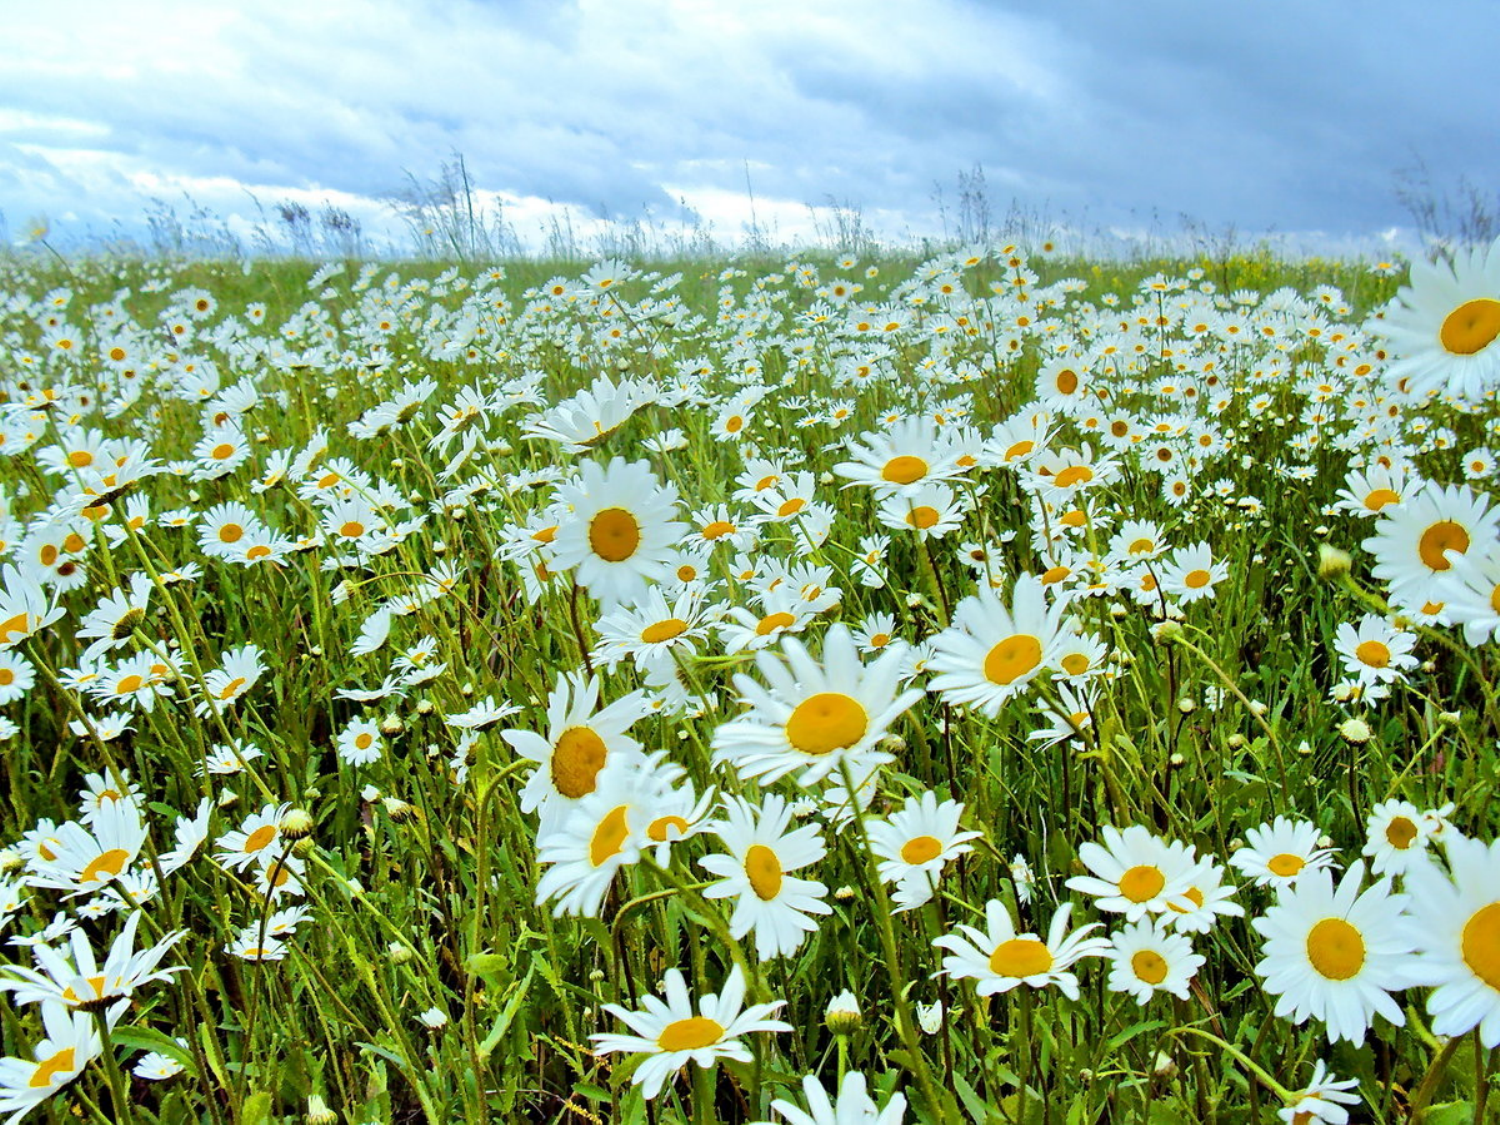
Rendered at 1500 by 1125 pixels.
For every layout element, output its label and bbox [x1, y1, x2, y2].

list [0, 0, 1500, 1125]
